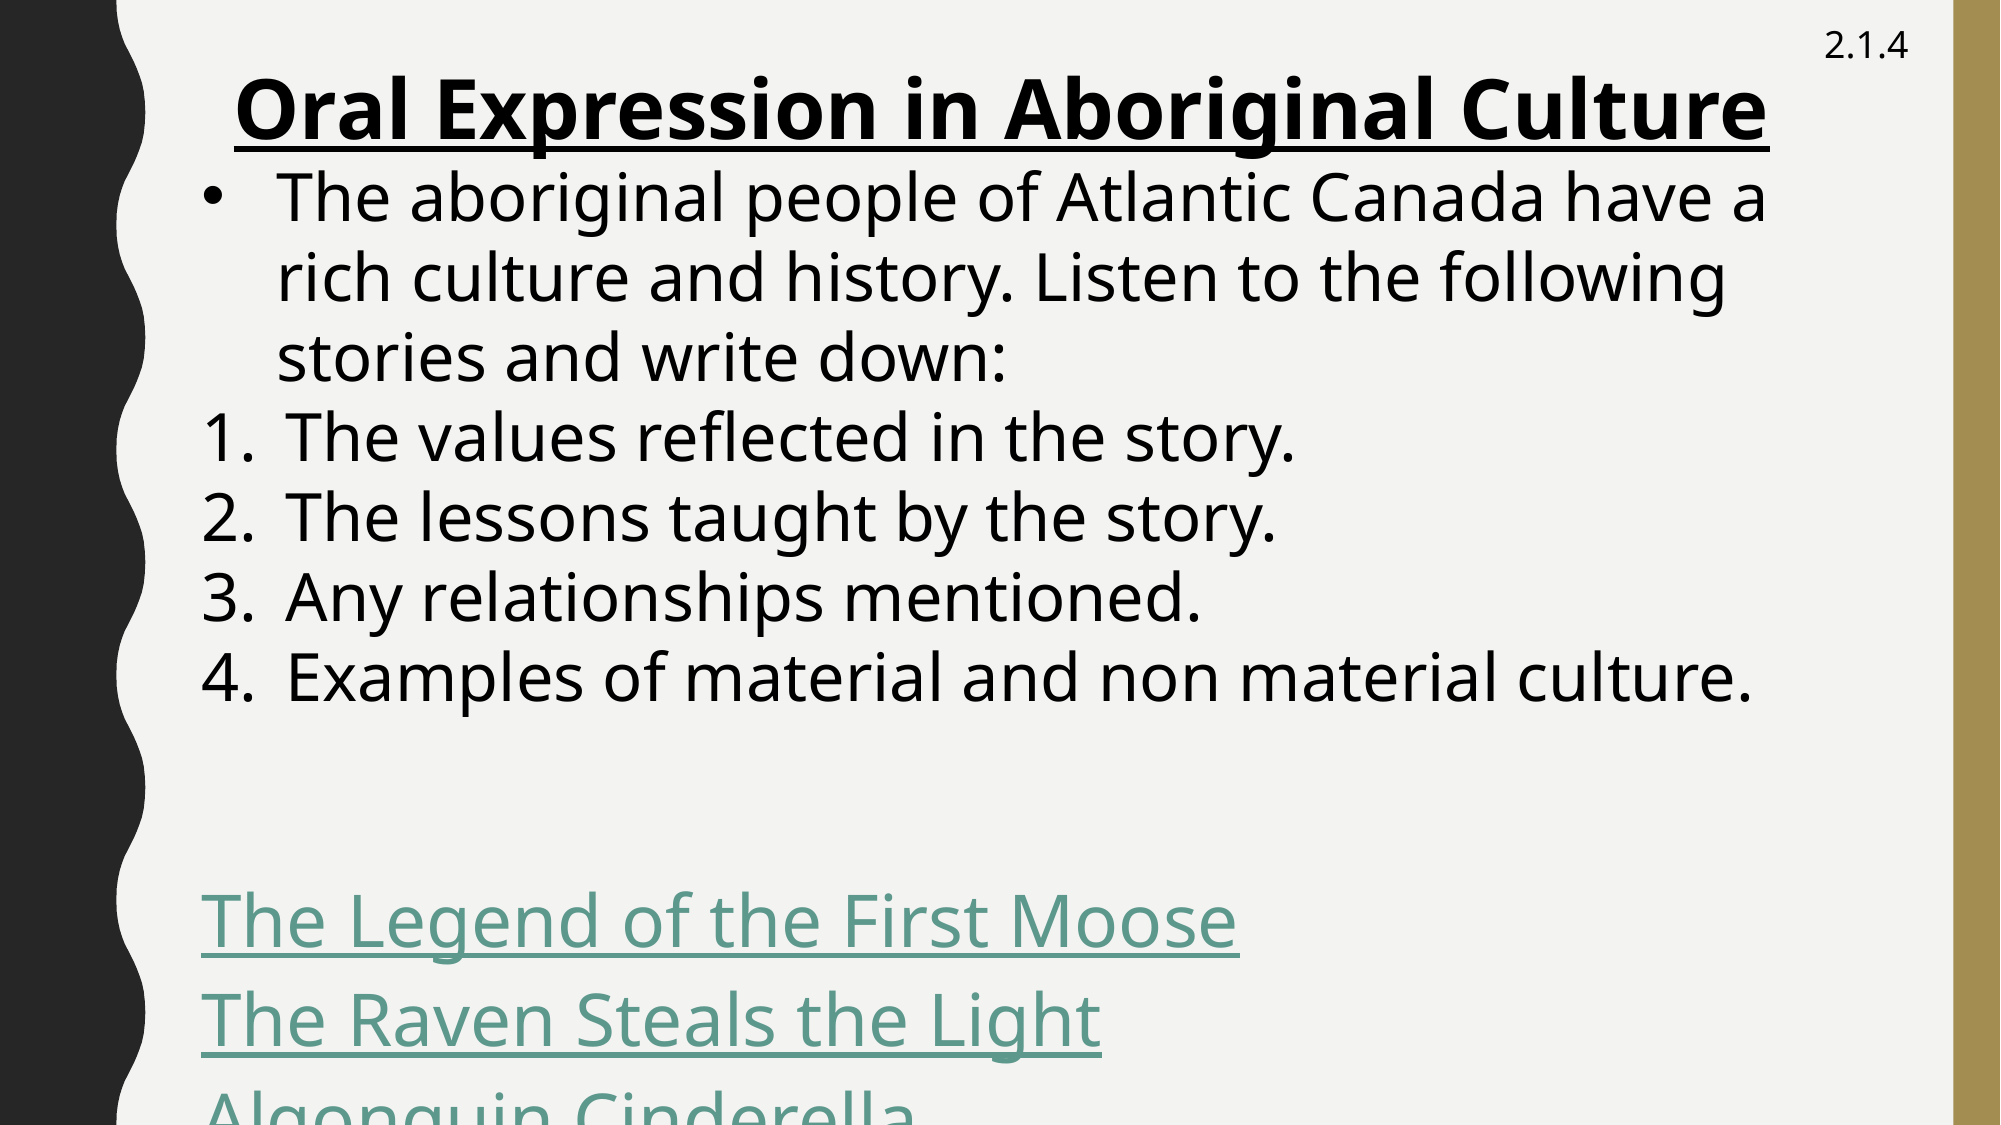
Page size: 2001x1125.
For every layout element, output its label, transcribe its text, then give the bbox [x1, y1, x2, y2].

text_box 2.1.4 [1809, 13, 2000, 74]
text_box Oral Expression in Aboriginal Culture [218, 48, 1810, 147]
text_box The aboriginal people of Atlantic Canada have a rich culture and history. Listen to the following stories and write down: The values reflected in the story. The lessons taught by the story. Any relationships mentioned. Examples of material and non material culture. The Legend of the First Moose The Raven Steals the Light Algonquin Cinderella [186, 147, 1908, 1125]
